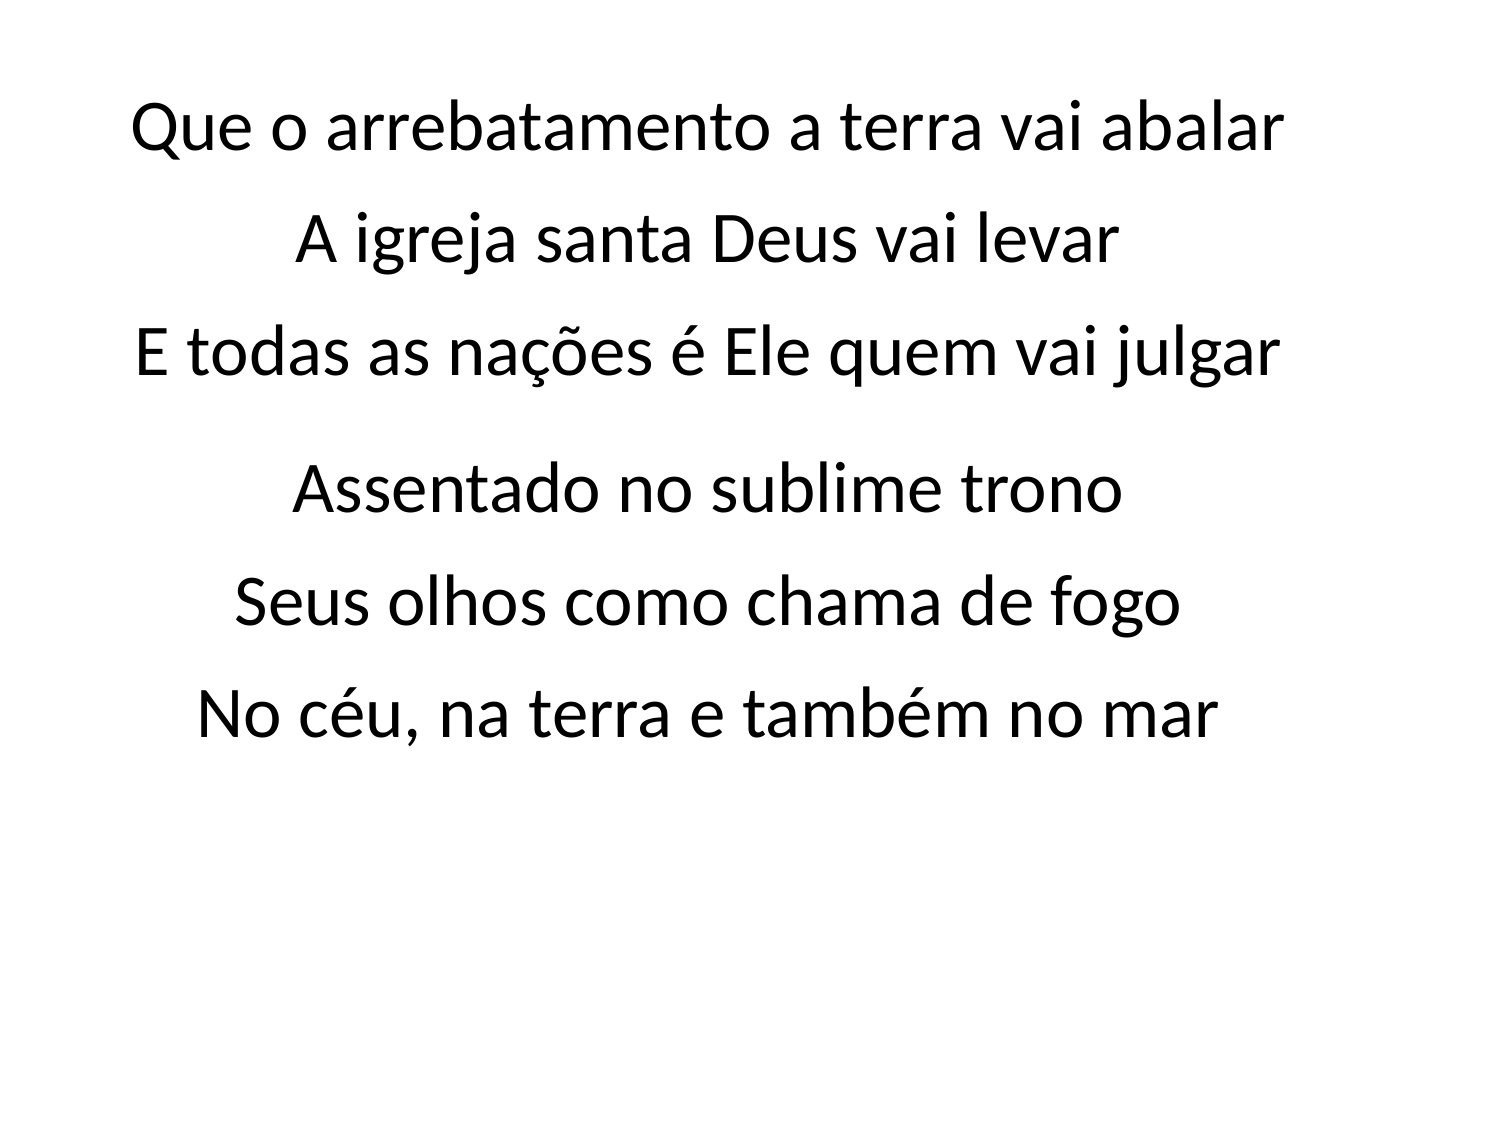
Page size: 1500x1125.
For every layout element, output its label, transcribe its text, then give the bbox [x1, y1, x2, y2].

text_box Que o arrebatamento a terra vai abalar A igreja santa Deus vai levar E todas as nações é Ele quem vai julgar Assentado no sublime trono Seus olhos como chama de fogo No céu, na terra e também no mar [115, 0, 1302, 760]
